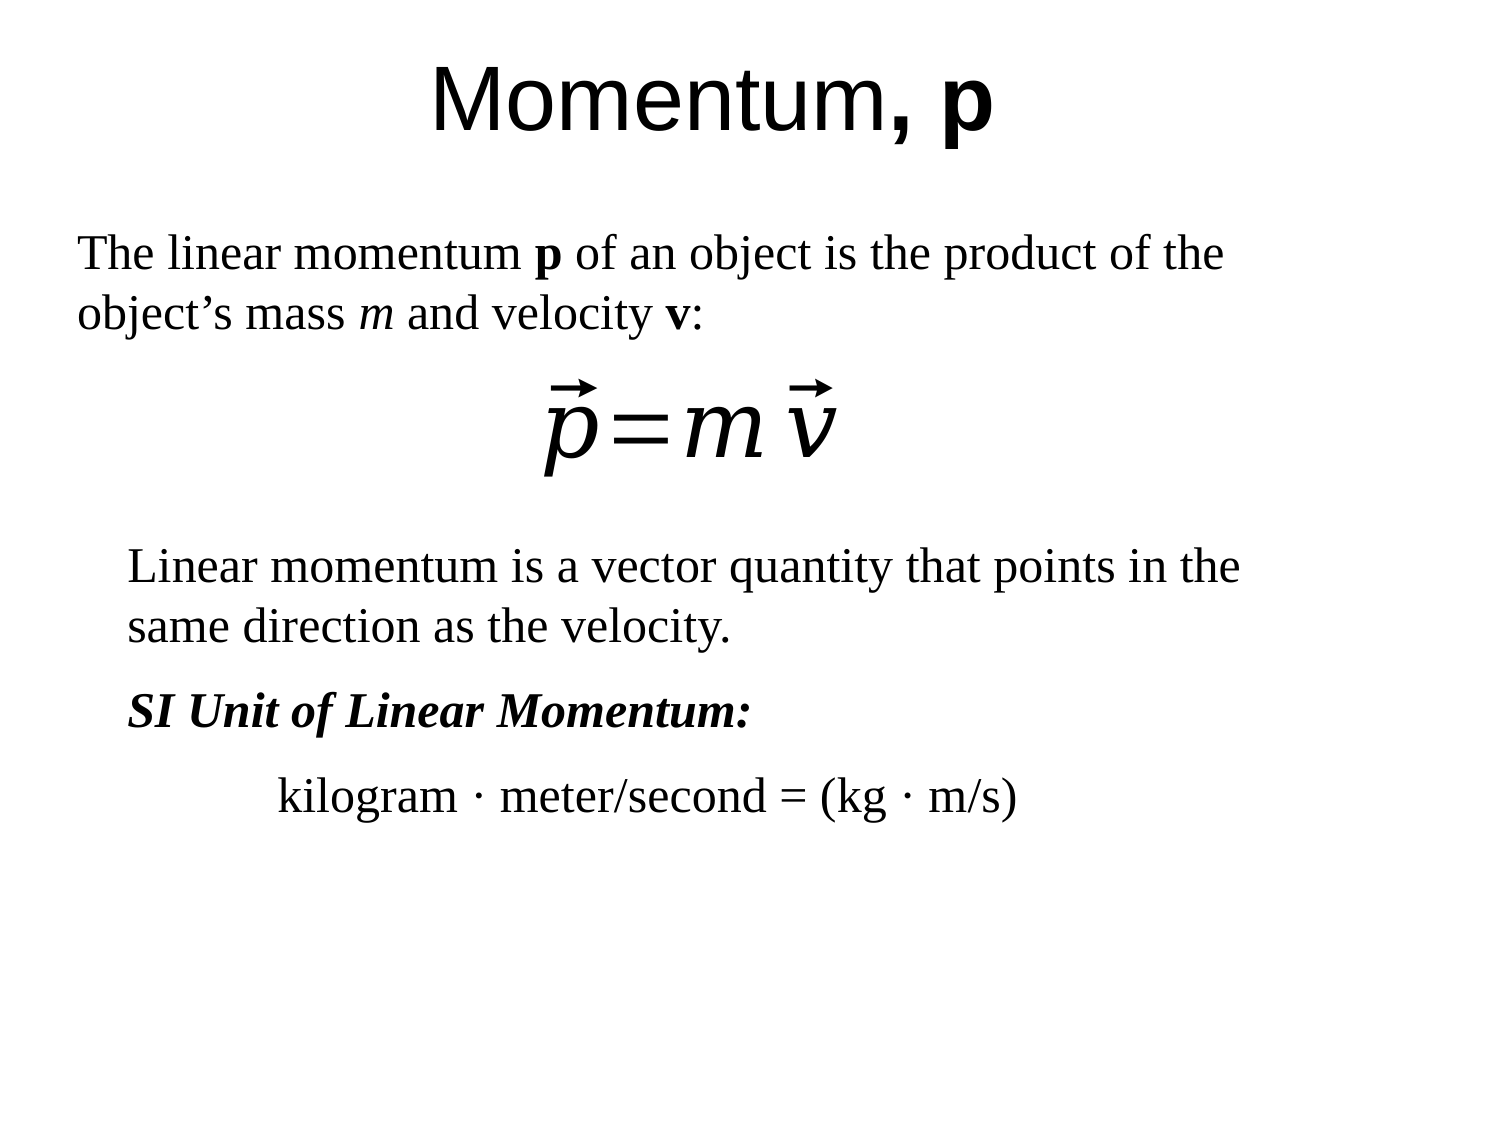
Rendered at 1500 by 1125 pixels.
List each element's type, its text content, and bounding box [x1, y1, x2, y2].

text_box Linear momentum is a vector quantity that points in the same direction as the velocity. SI Unit of Linear Momentum: kilogram · meter/second = (kg · m/s) [112, 524, 1313, 830]
text_box The linear momentum p of an object is the product of the object’s mass m and velocity v: [62, 212, 1325, 348]
title Momentum, p [74, 0, 1351, 188]
